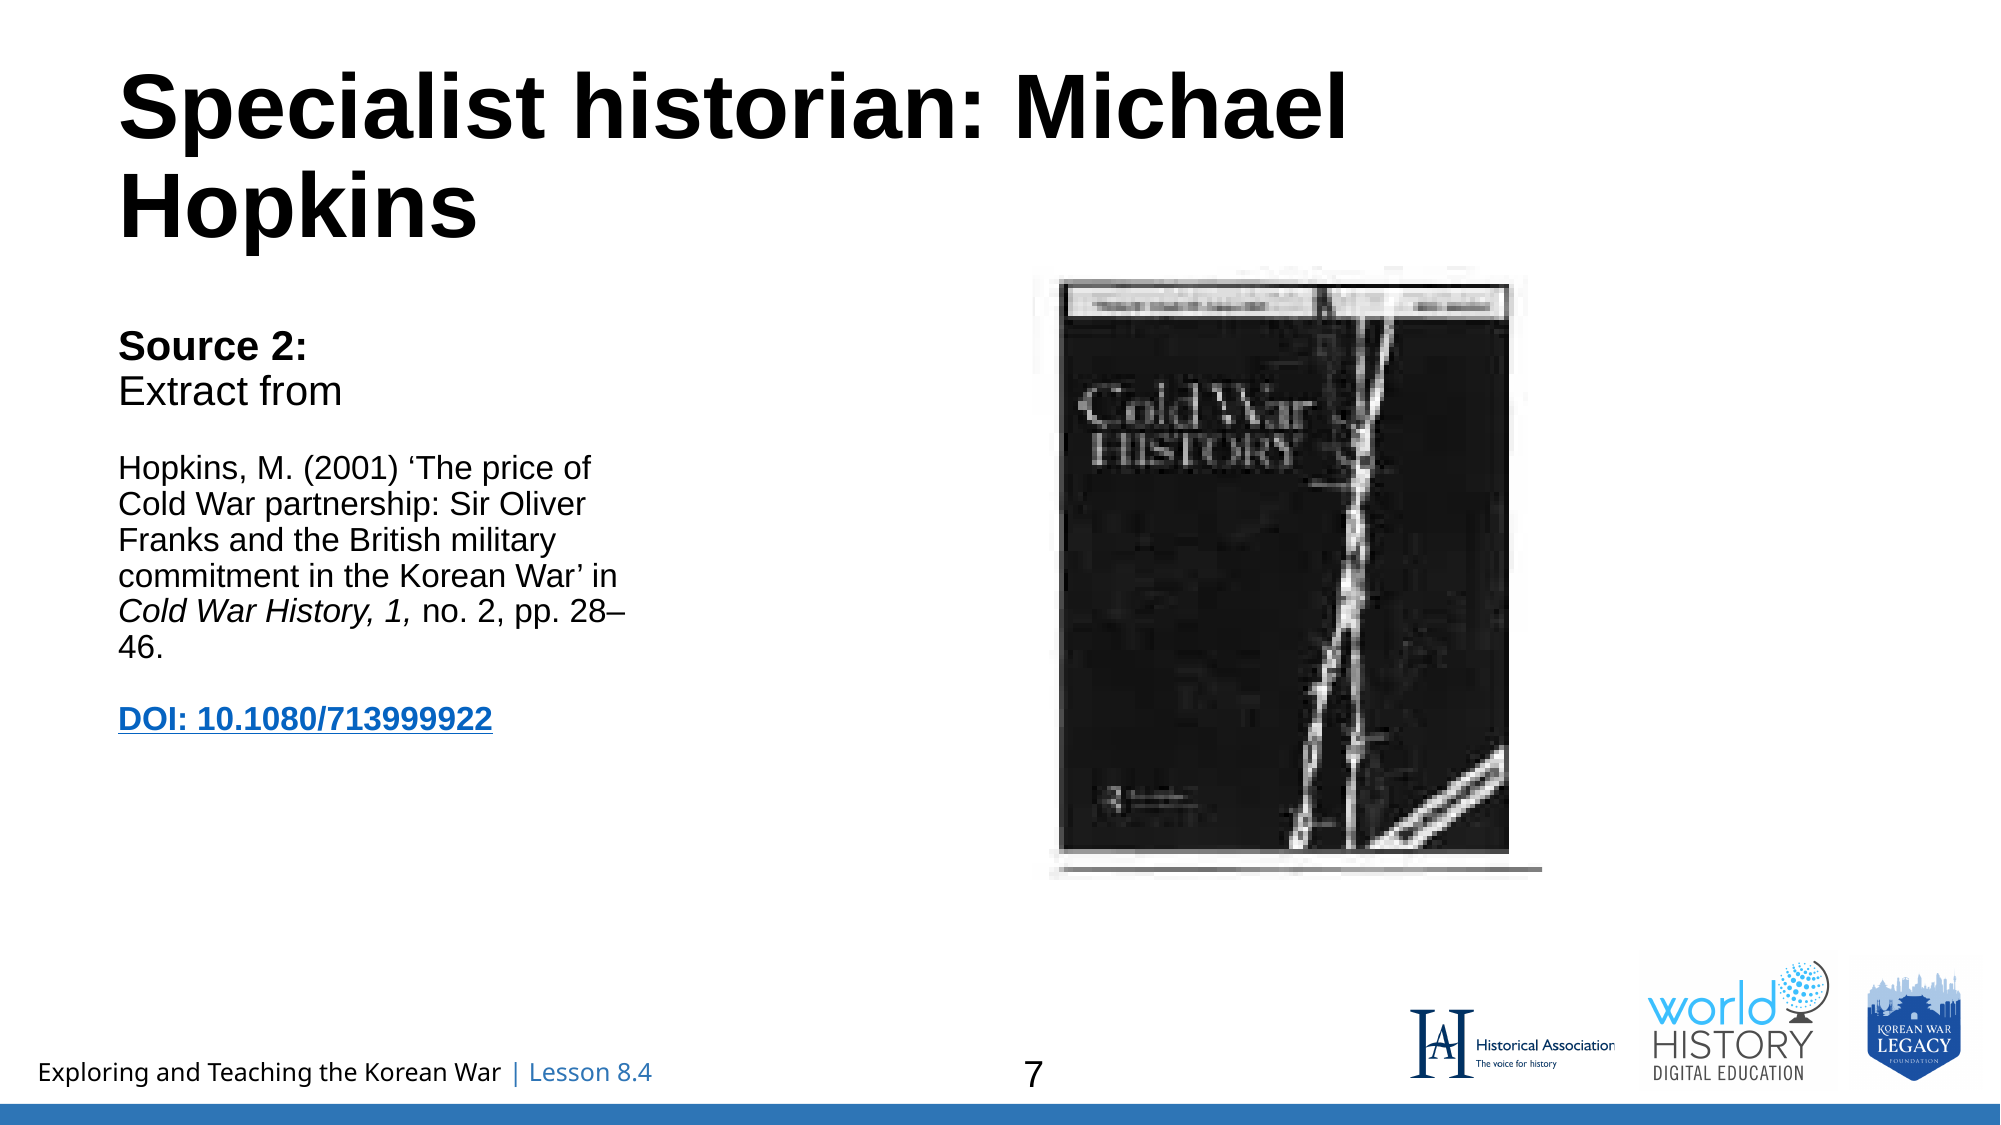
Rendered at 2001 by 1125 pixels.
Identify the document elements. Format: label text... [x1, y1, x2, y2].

picture [1639, 950, 1838, 1091]
picture [1849, 955, 1983, 1090]
title Specialist historian: Michael Hopkins [118, 59, 1632, 223]
text_box Source 2: Extract from Hopkins, M. (2001) ‘The price of Cold War partnership: Sir Oliver Franks and the British military commitment in the Korean War’ in Cold War History, 1, no. 2, pp. 28–46. DOI: 10.1080/713999922 [118, 324, 637, 890]
slide_number 7 [653, 1042, 1414, 1103]
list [1032, 266, 1543, 880]
